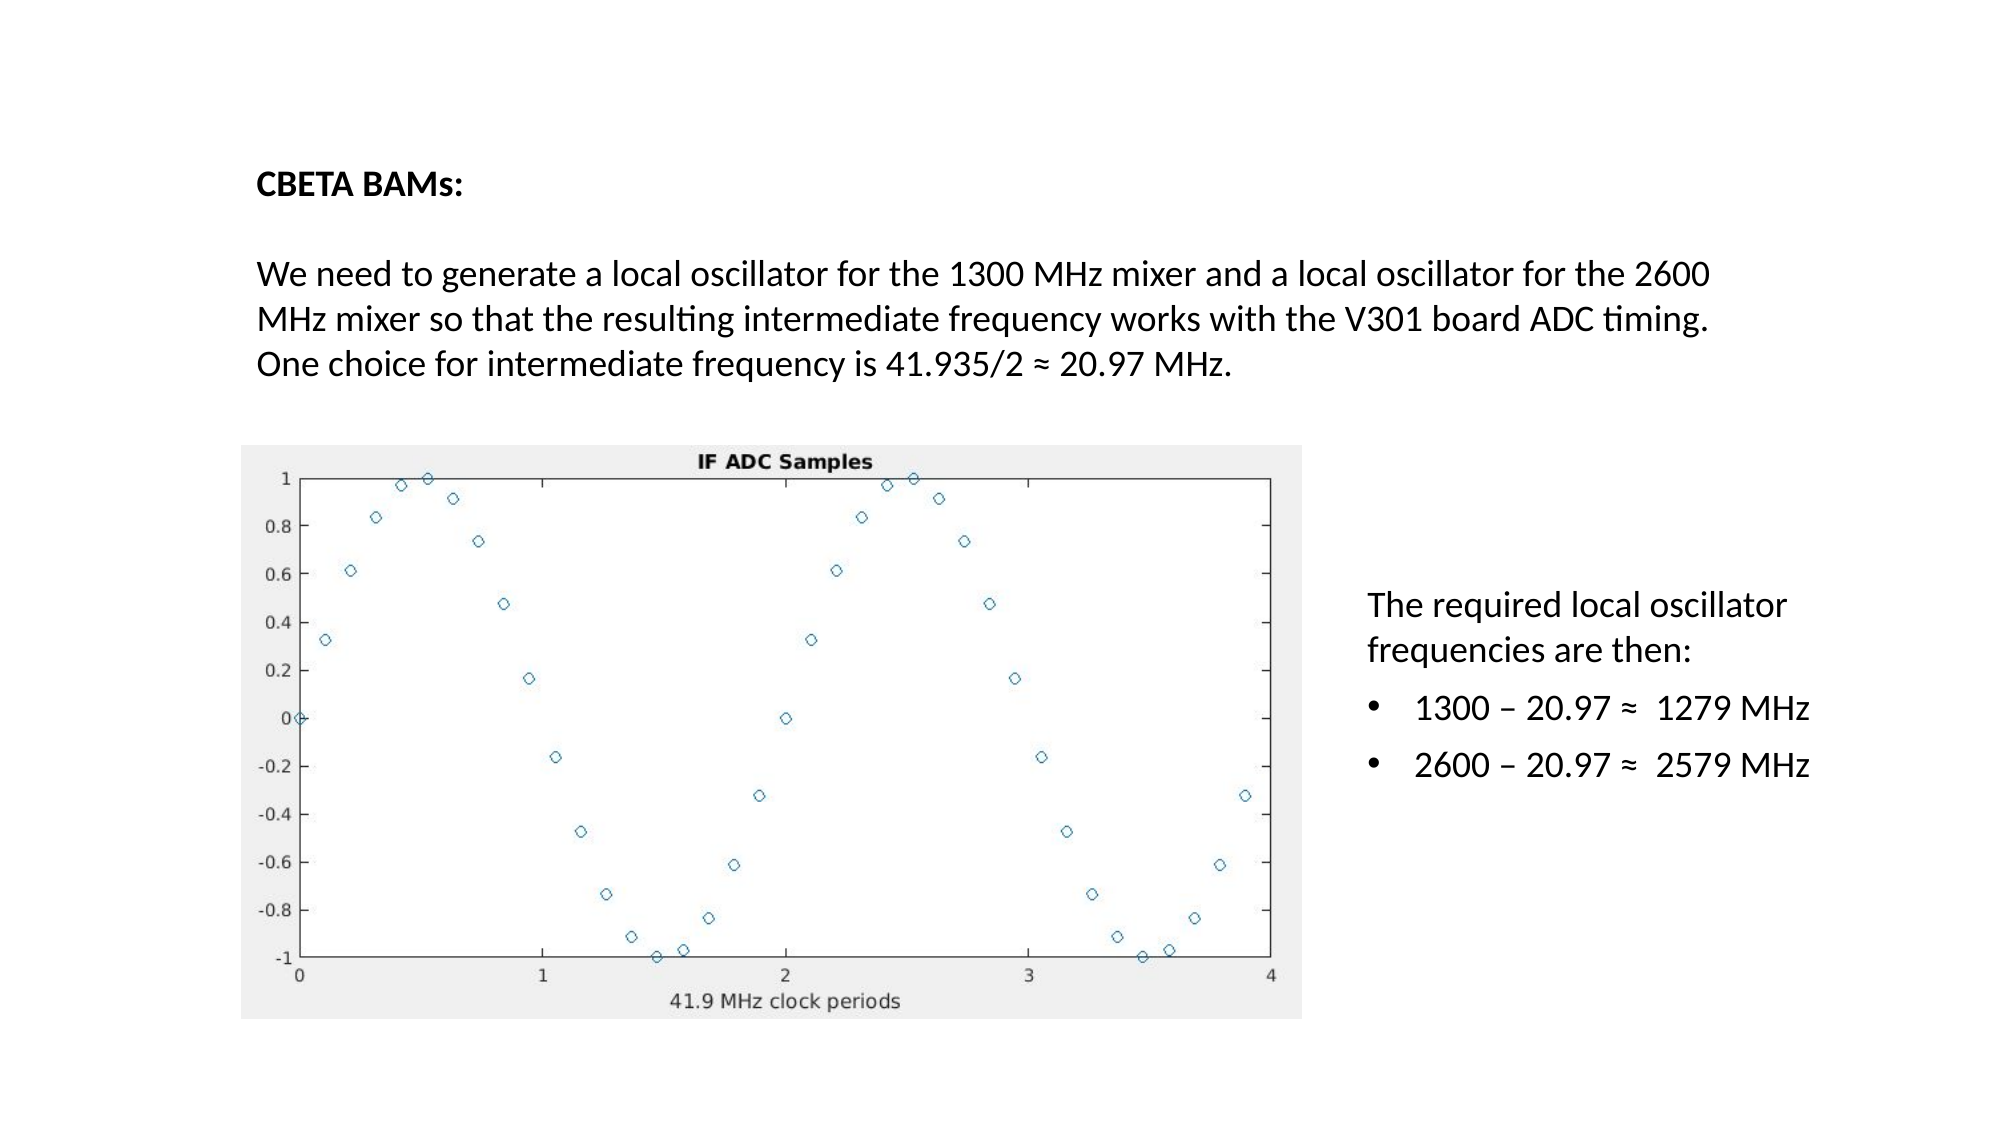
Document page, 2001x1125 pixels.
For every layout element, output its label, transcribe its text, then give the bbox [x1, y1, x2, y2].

text_box CBETA BAMs: We need to generate a local oscillator for the 1300 MHz mixer and a local oscillator for the 2600 MHz mixer so that the resulting intermediate frequency works with the V301 board ADC timing. One choice for intermediate frequency is 41.935/2 ≈ 20.97 MHz. [241, 151, 1778, 392]
picture [241, 445, 1302, 1019]
text_box The required local oscillator frequencies are then: 1300 – 20.97 ≈ 1279 MHz 2600 – 20.97 ≈ 2579 MHz [1352, 572, 1854, 793]
